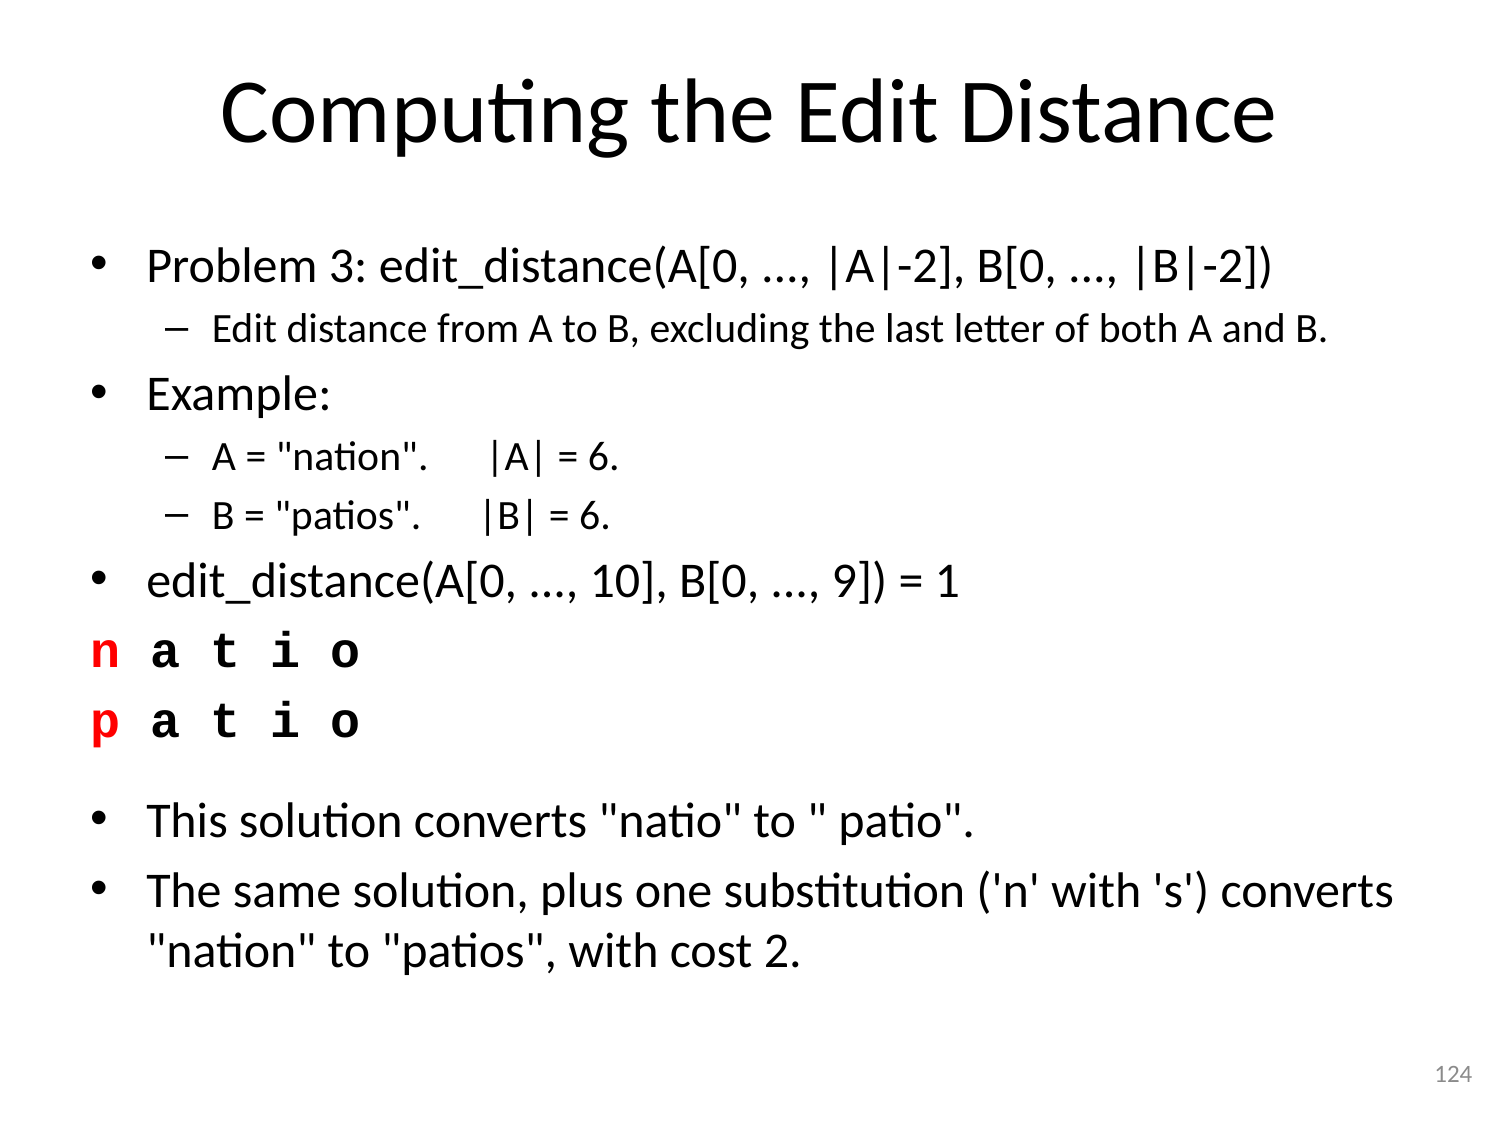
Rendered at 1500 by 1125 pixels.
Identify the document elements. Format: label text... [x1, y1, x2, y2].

list Problem 3: edit_distance(A[0, ..., |A|-2], B[0, ..., |B|-2]) Edit distance from A to B, excluding the last letter of both A and B. Example: A = "nation". |A| = 6. B = "patios". |B| = 6. edit_distance(A[0, ..., 10], B[0, ..., 9]) = 1 n a t i o p a t i o This solution converts "natio" to " patio". The same solution, plus one substitution ('n' with 's') converts "nation" to "patios", with cost 2. [75, 224, 1425, 1050]
slide_number 124 [1137, 1042, 1488, 1103]
title Computing the Edit Distance [75, 12, 1425, 200]
